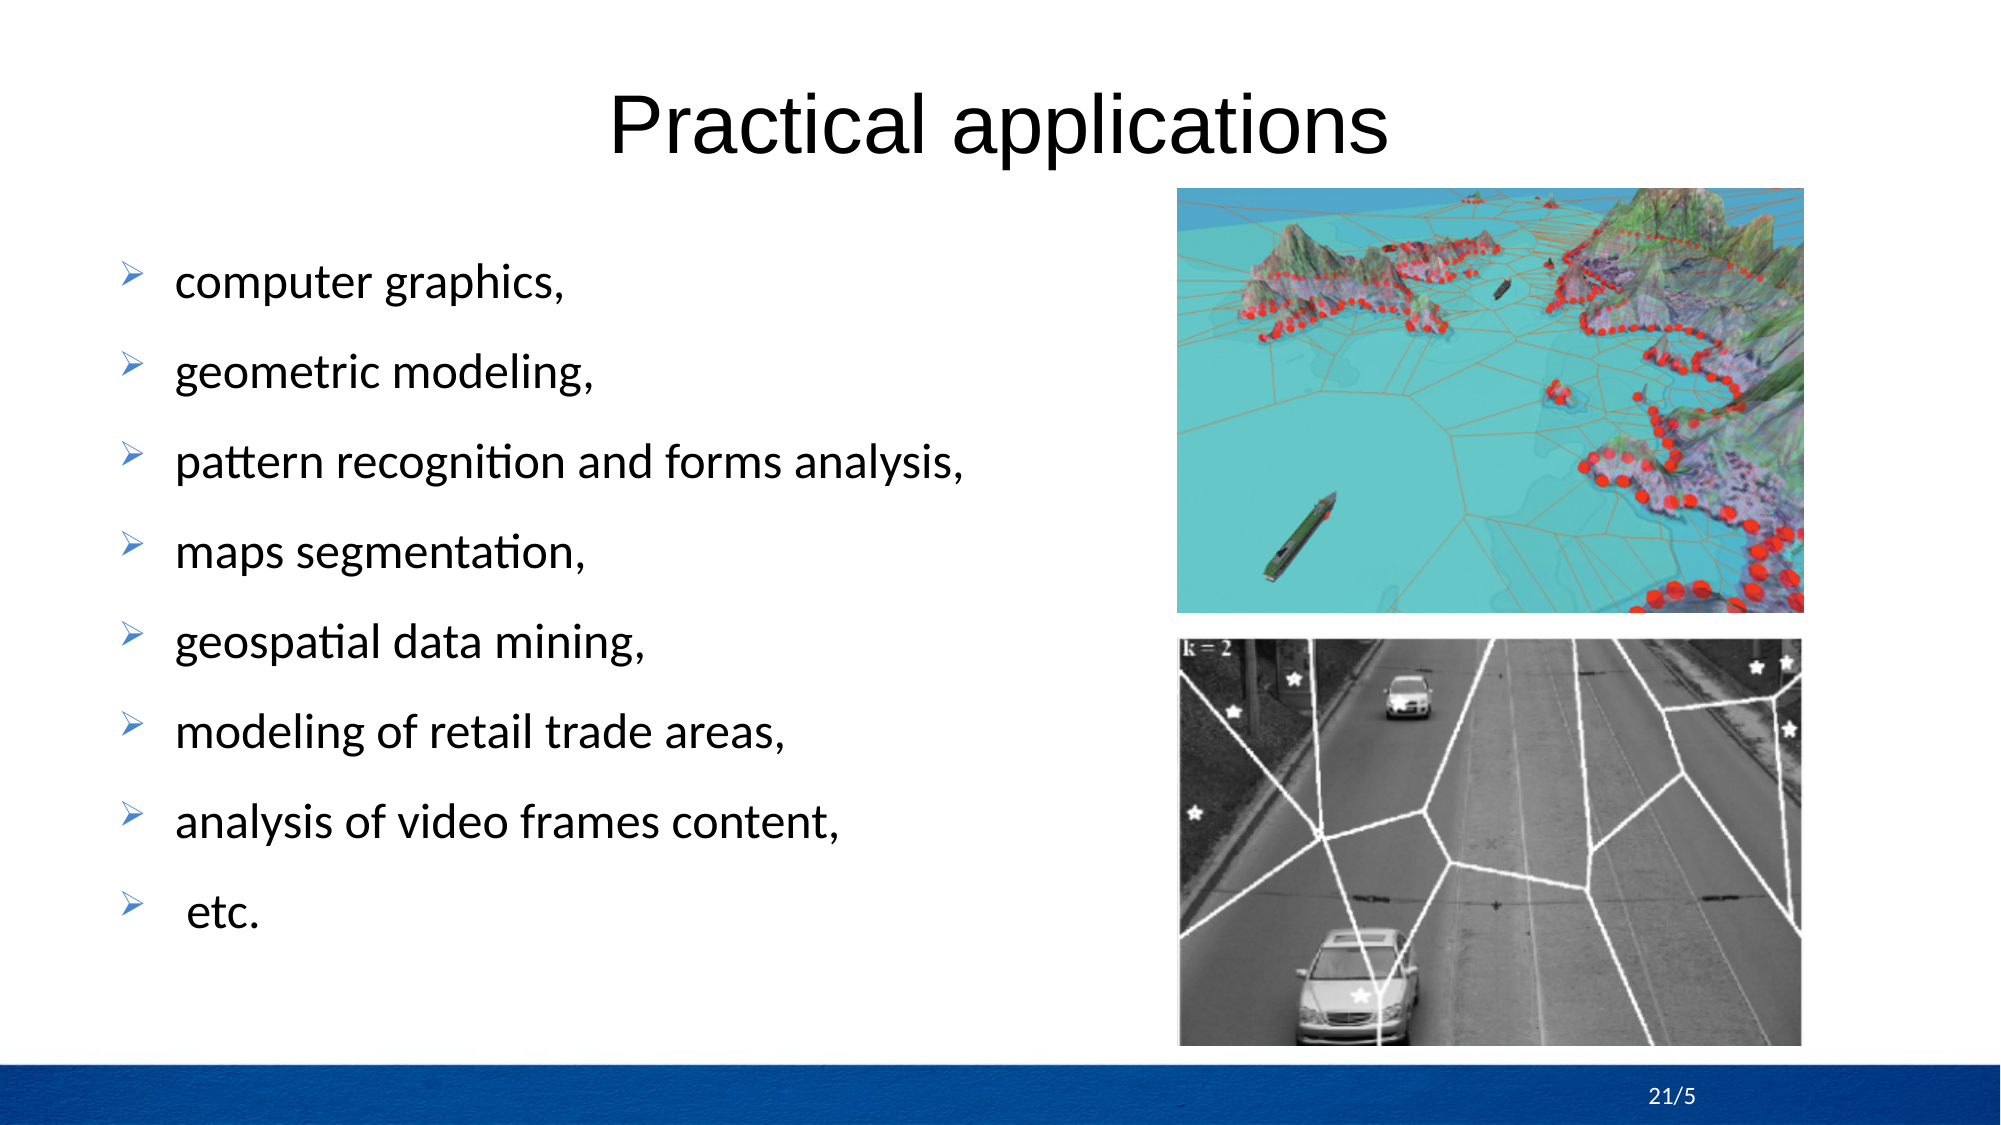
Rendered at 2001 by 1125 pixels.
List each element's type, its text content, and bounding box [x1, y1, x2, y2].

picture [0, 0, 2001, 1125]
slide_number 21/5 [1626, 1070, 1712, 1119]
list computer graphics, geometric modeling, pattern recognition and forms analysis, maps segmentation, geospatial data mining, modeling of retail trade areas, analysis of video frames content, etc. [103, 211, 1000, 1015]
title Practical applications [324, 45, 1675, 197]
